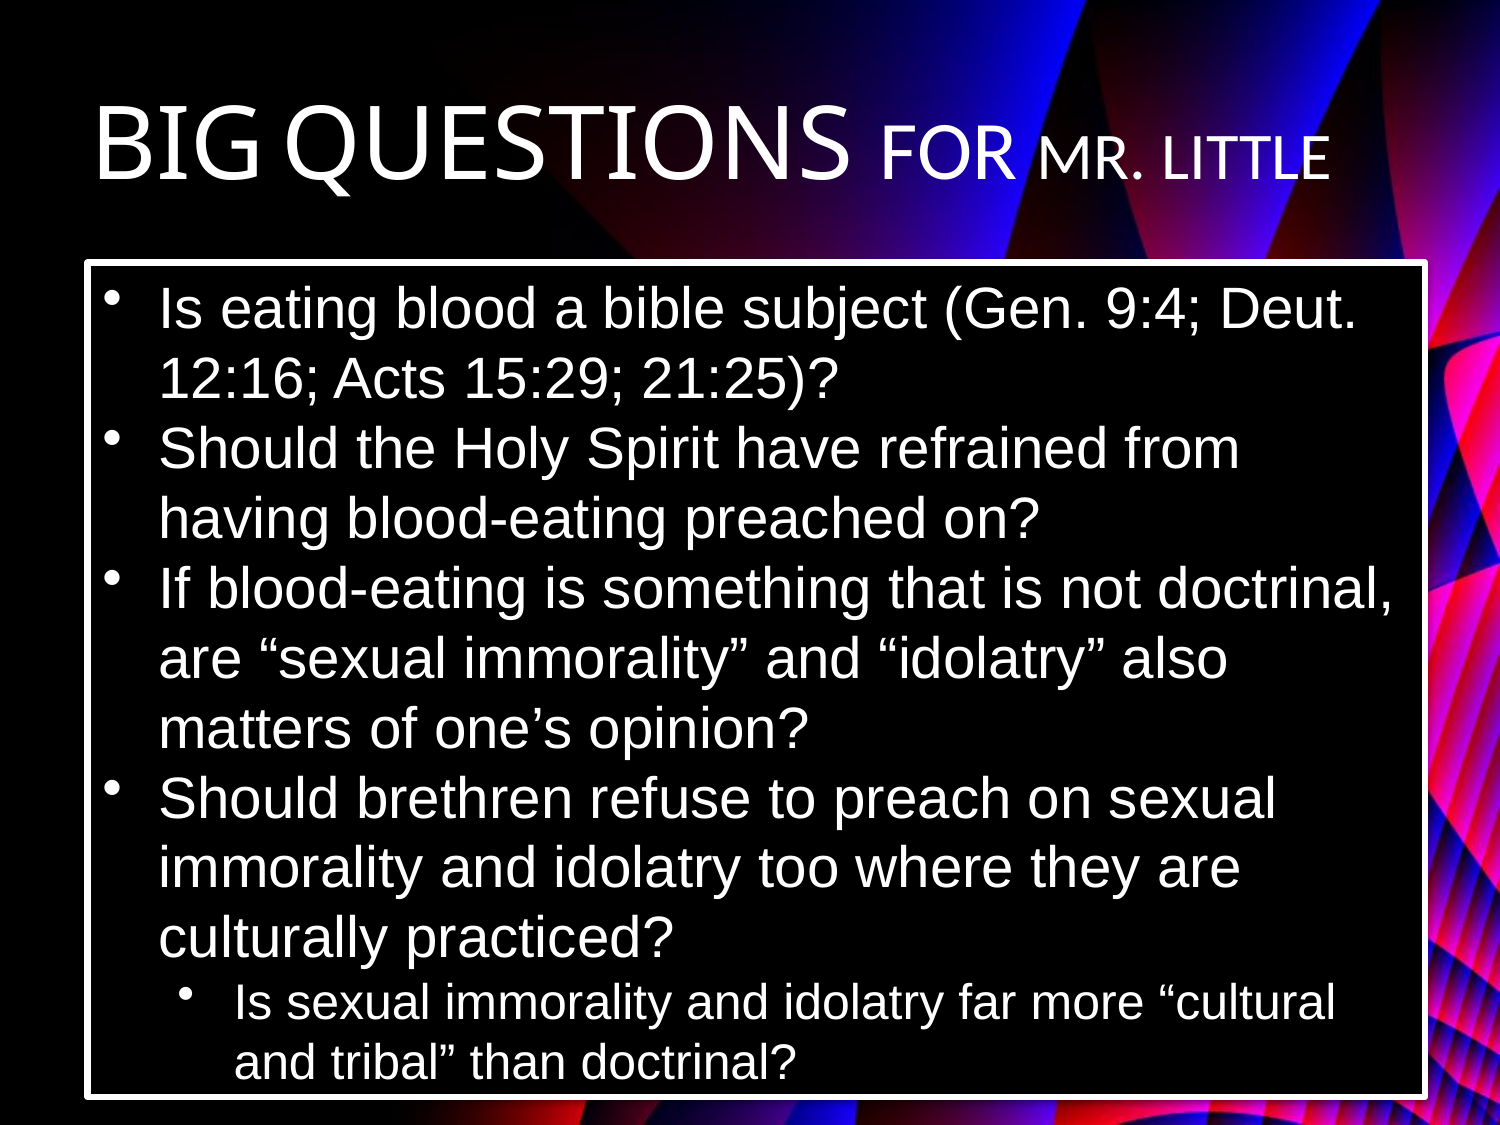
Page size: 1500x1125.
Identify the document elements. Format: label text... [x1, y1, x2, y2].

picture [0, 0, 1500, 1125]
title BIG QUESTIONS FOR MR. LITTLE [75, 45, 1425, 233]
text_box Is eating blood a bible subject (Gen. 9:4; Deut. 12:16; Acts 15:29; 21:25)? Should the Holy Spirit have refrained from having blood-eating preached on? If blood-eating is something that is not doctrinal, are “sexual immorality” and “idolatry” also matters of one’s opinion? Should brethren refuse to preach on sexual immorality and idolatry too where they are culturally practiced? Is sexual immorality and idolatry far more “cultural and tribal” than doctrinal? [84, 259, 1428, 1100]
